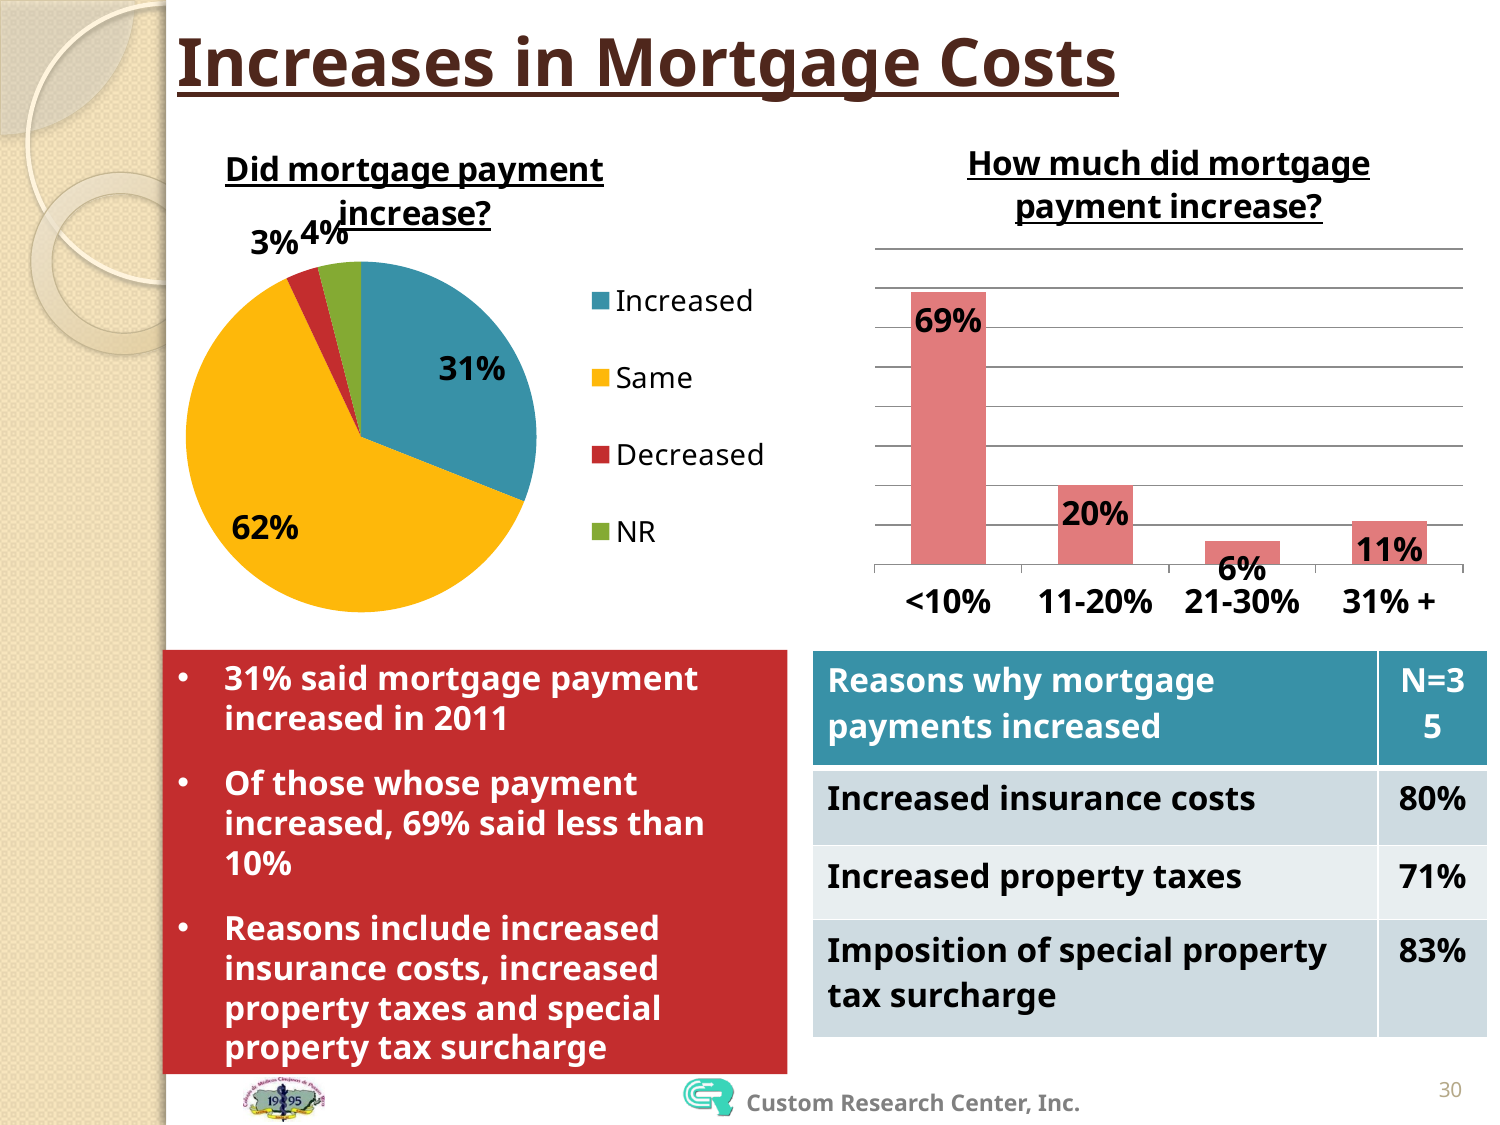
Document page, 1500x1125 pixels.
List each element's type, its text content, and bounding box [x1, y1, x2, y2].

chart [862, 112, 1476, 634]
table_cell Imposition of special property tax surcharge [813, 920, 1377, 1037]
table_cell 83% [1379, 920, 1487, 1037]
table_cell 71% [1379, 846, 1487, 919]
table_cell 80% [1379, 771, 1487, 845]
title Increases in Mortgage Costs [162, 0, 1393, 133]
text_box 31% said mortgage payment increased in 2011 Of those whose payment increased, 69% said less than 10% Reasons include increased insurance costs, increased property taxes and special property tax surcharge [162, 649, 788, 1075]
table_header Reasons why mortgage payments increased [813, 651, 1377, 765]
table_header N=35 [1379, 651, 1487, 765]
table_cell Increased insurance costs [813, 771, 1377, 845]
picture [243, 1077, 325, 1122]
table_cell Increased property taxes [813, 846, 1377, 919]
chart [174, 137, 801, 613]
slide_number 30 [1413, 1034, 1488, 1113]
picture [682, 1076, 735, 1117]
